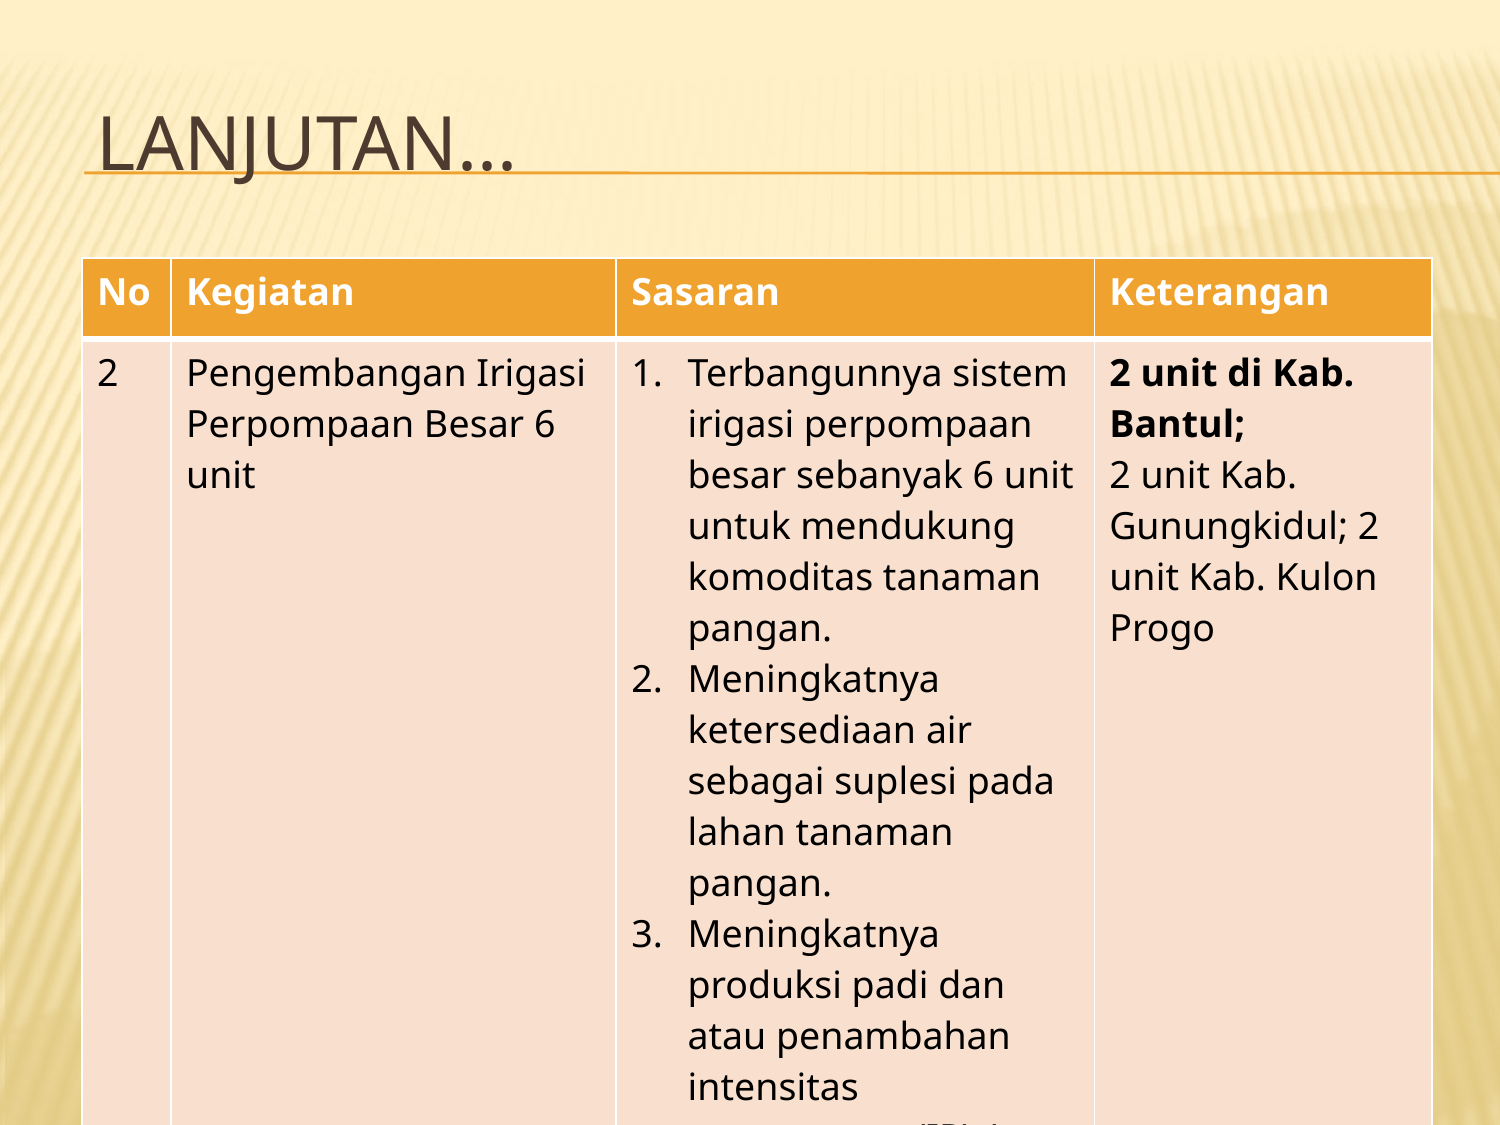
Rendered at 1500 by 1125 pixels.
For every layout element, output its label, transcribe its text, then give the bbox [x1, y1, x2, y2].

table_cell 2 unit di Kab. Bantul; 2 unit Kab. Gunungkidul; 2 unit Kab. Kulon Progo [1095, 342, 1431, 1125]
table_cell Terbangunnya sistem irigasi perpompaan besar sebanyak 6 unit untuk mendukung komoditas tanaman pangan. Meningkatnya ketersediaan air sebagai suplesi pada lahan tanaman pangan. Meningkatnya produksi padi dan atau penambahan intensitas pertanaman (IP) / perluasan areal tanam [617, 342, 1094, 1125]
title Lanjutan... [82, 46, 1432, 235]
table_header Kegiatan [172, 259, 615, 336]
table_header No [83, 259, 170, 336]
table_header Sasaran [617, 259, 1094, 336]
table_cell Pengembangan Irigasi Perpompaan Besar 6 unit [172, 342, 615, 1125]
table_header Keterangan [1095, 259, 1431, 336]
table_cell 2 [83, 342, 170, 1125]
